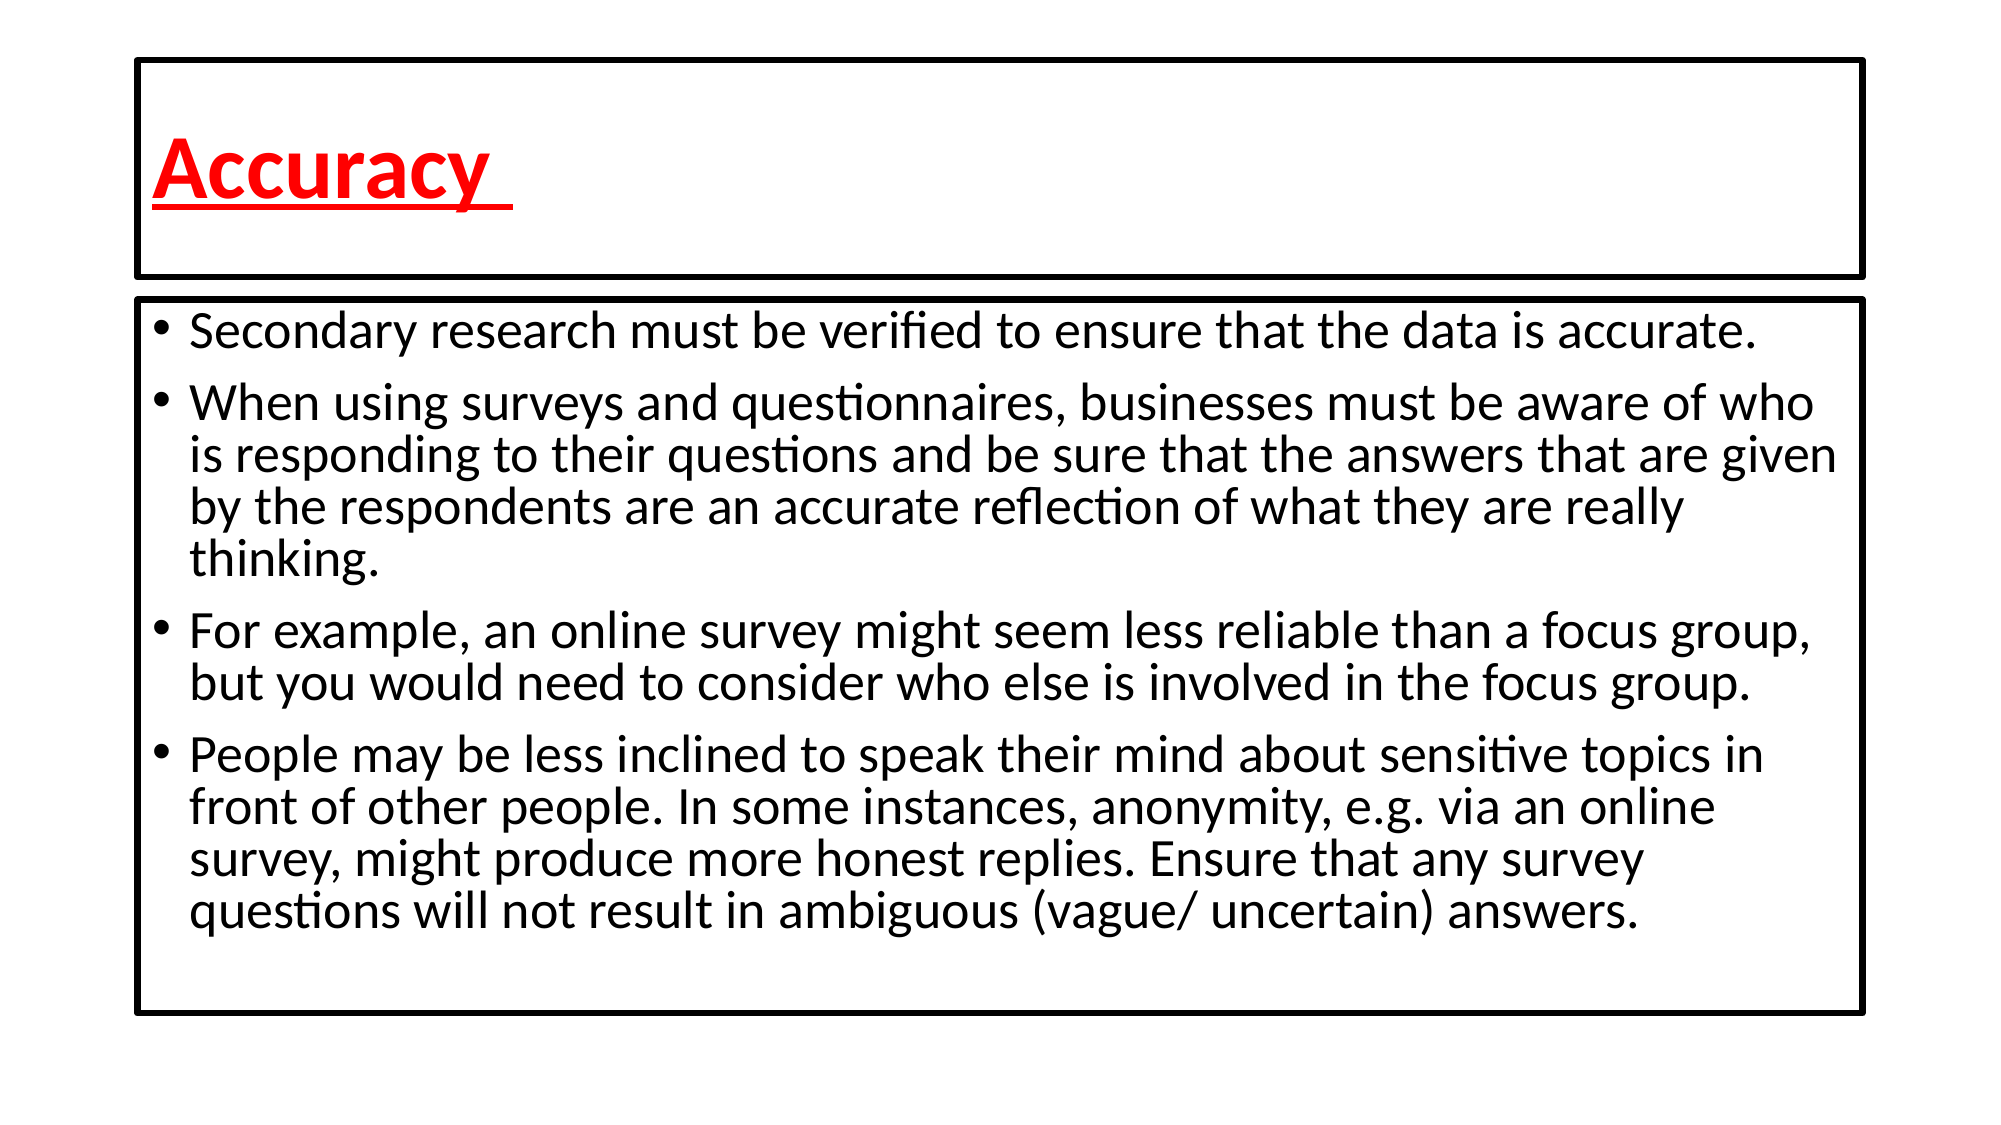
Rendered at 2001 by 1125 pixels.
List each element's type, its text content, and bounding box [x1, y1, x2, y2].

title Accuracy [137, 59, 1863, 278]
list Secondary research must be verified to ensure that the data is accurate. When using surveys and questionnaires, businesses must be aware of who is responding to their questions and be sure that the answers that are given by the respondents are an accurate reflection of what they are really thinking. For example, an online survey might seem less reliable than a focus group, but you would need to consider who else is involved in the focus group. People may be less inclined to speak their mind about sensitive topics in front of other people. In some instances, anonymity, e.g. via an online survey, might produce more honest replies. Ensure that any survey questions will not result in ambiguous (vague/ uncertain) answers. [137, 299, 1863, 1014]
